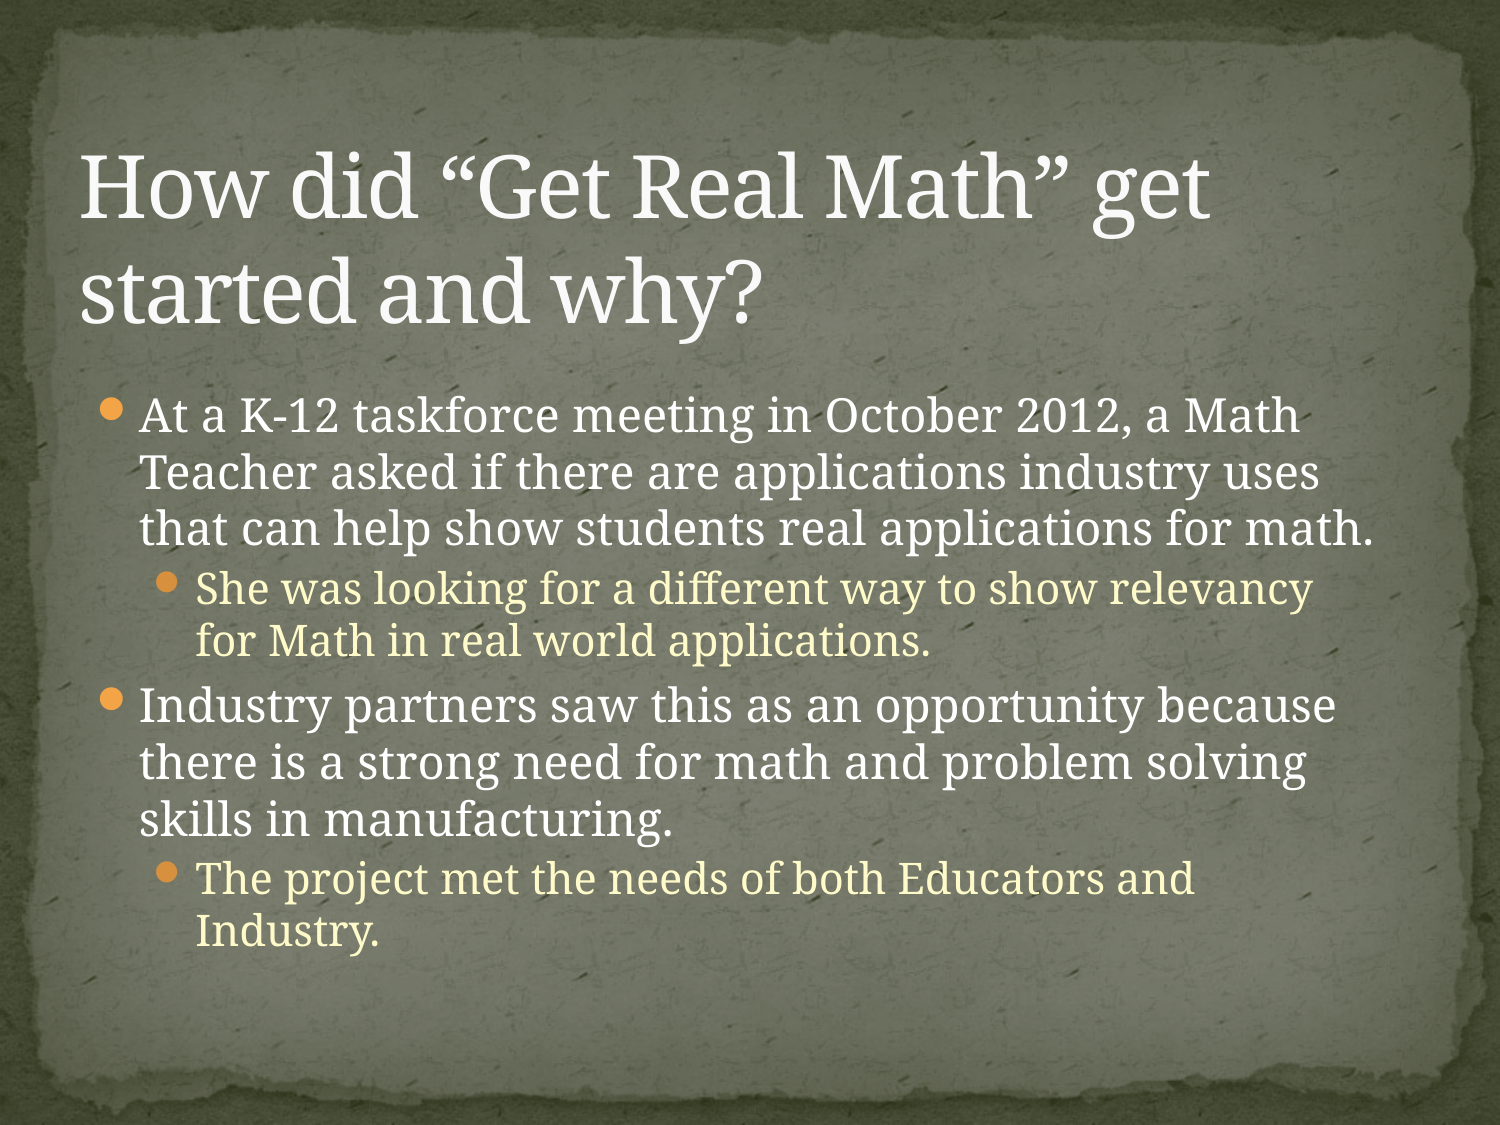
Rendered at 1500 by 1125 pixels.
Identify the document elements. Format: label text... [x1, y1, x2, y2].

list At a K-12 taskforce meeting in October 2012, a Math Teacher asked if there are applications industry uses that can help show students real applications for math. She was looking for a different way to show relevancy for Math in real world applications. Industry partners saw this as an opportunity because there is a strong need for math and problem solving skills in manufacturing. The project met the needs of both Educators and Industry. [81, 378, 1397, 1013]
title How did “Get Real Math” get started and why? [63, 99, 1397, 349]
